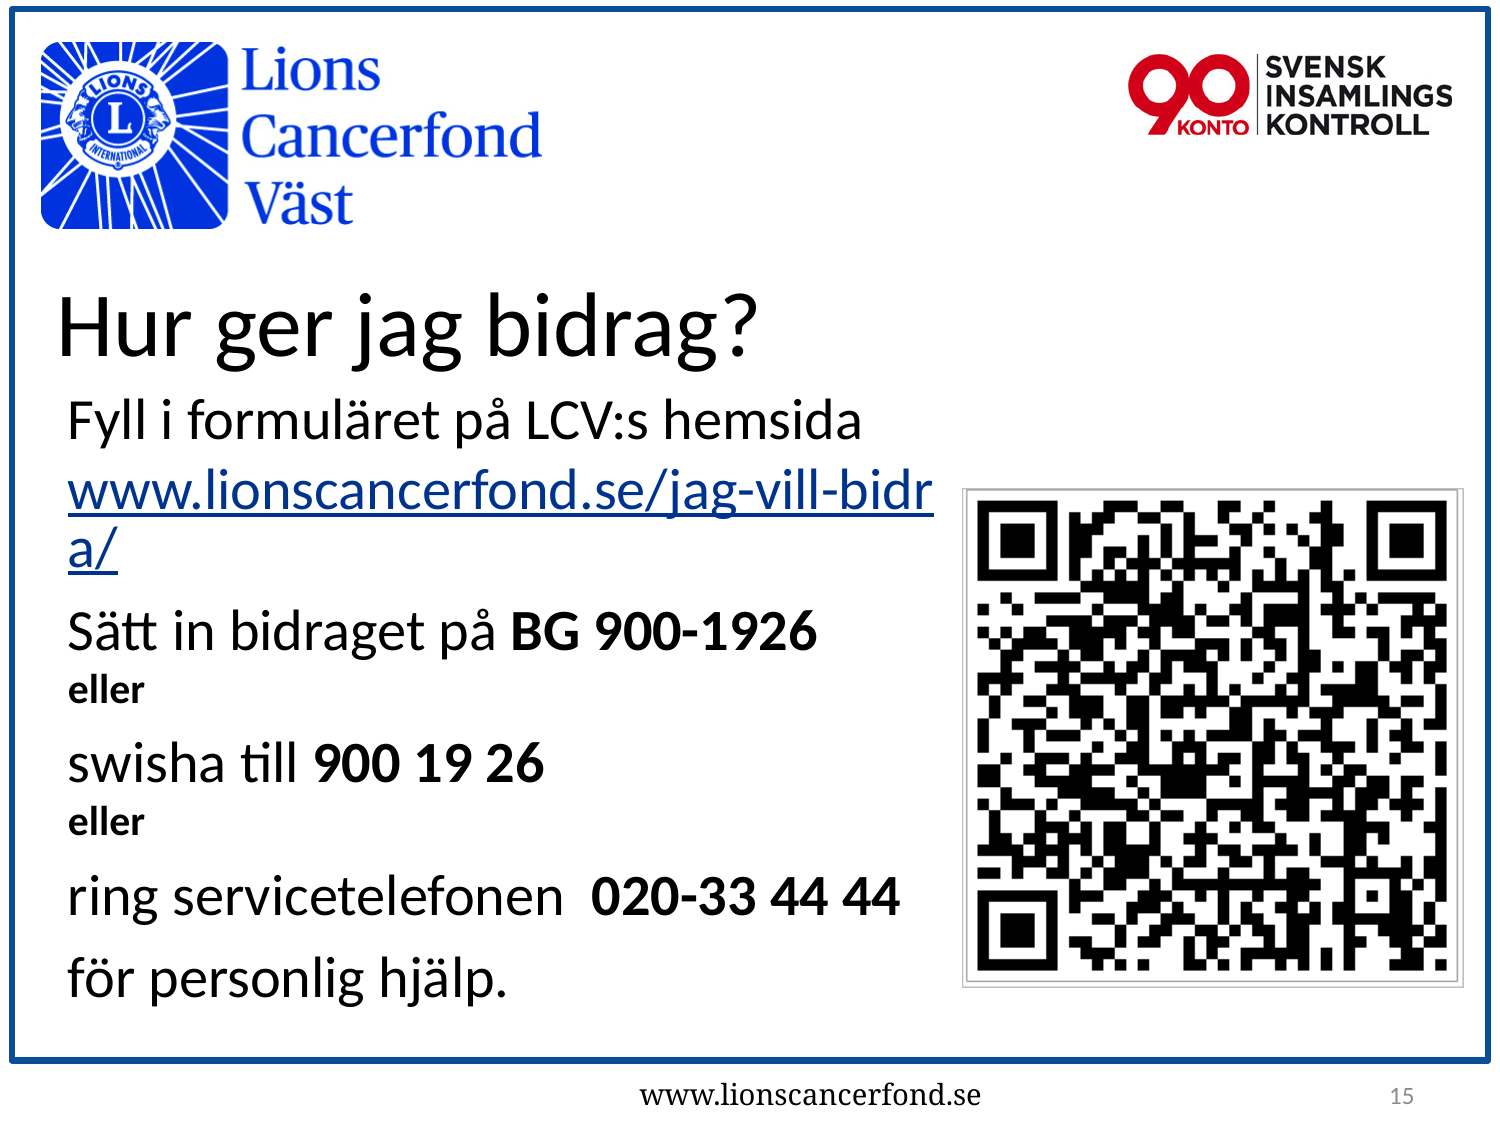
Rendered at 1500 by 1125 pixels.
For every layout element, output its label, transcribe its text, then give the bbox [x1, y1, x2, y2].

title Hur ger jag bidrag? [41, 278, 888, 361]
picture [41, 42, 542, 229]
text_box Fyll i formuläret på LCV:s hemsida www.lionscancerfond.se/jag-vill-bidra/ Sätt in bidraget på BG 900-1926 eller swisha till 900 19 26 eller ring servicetelefonen 020-33 44 44 för personlig hjälp. [53, 373, 963, 959]
slide_number 15 [1079, 1065, 1430, 1125]
picture [1128, 54, 1452, 135]
picture [961, 488, 1464, 988]
